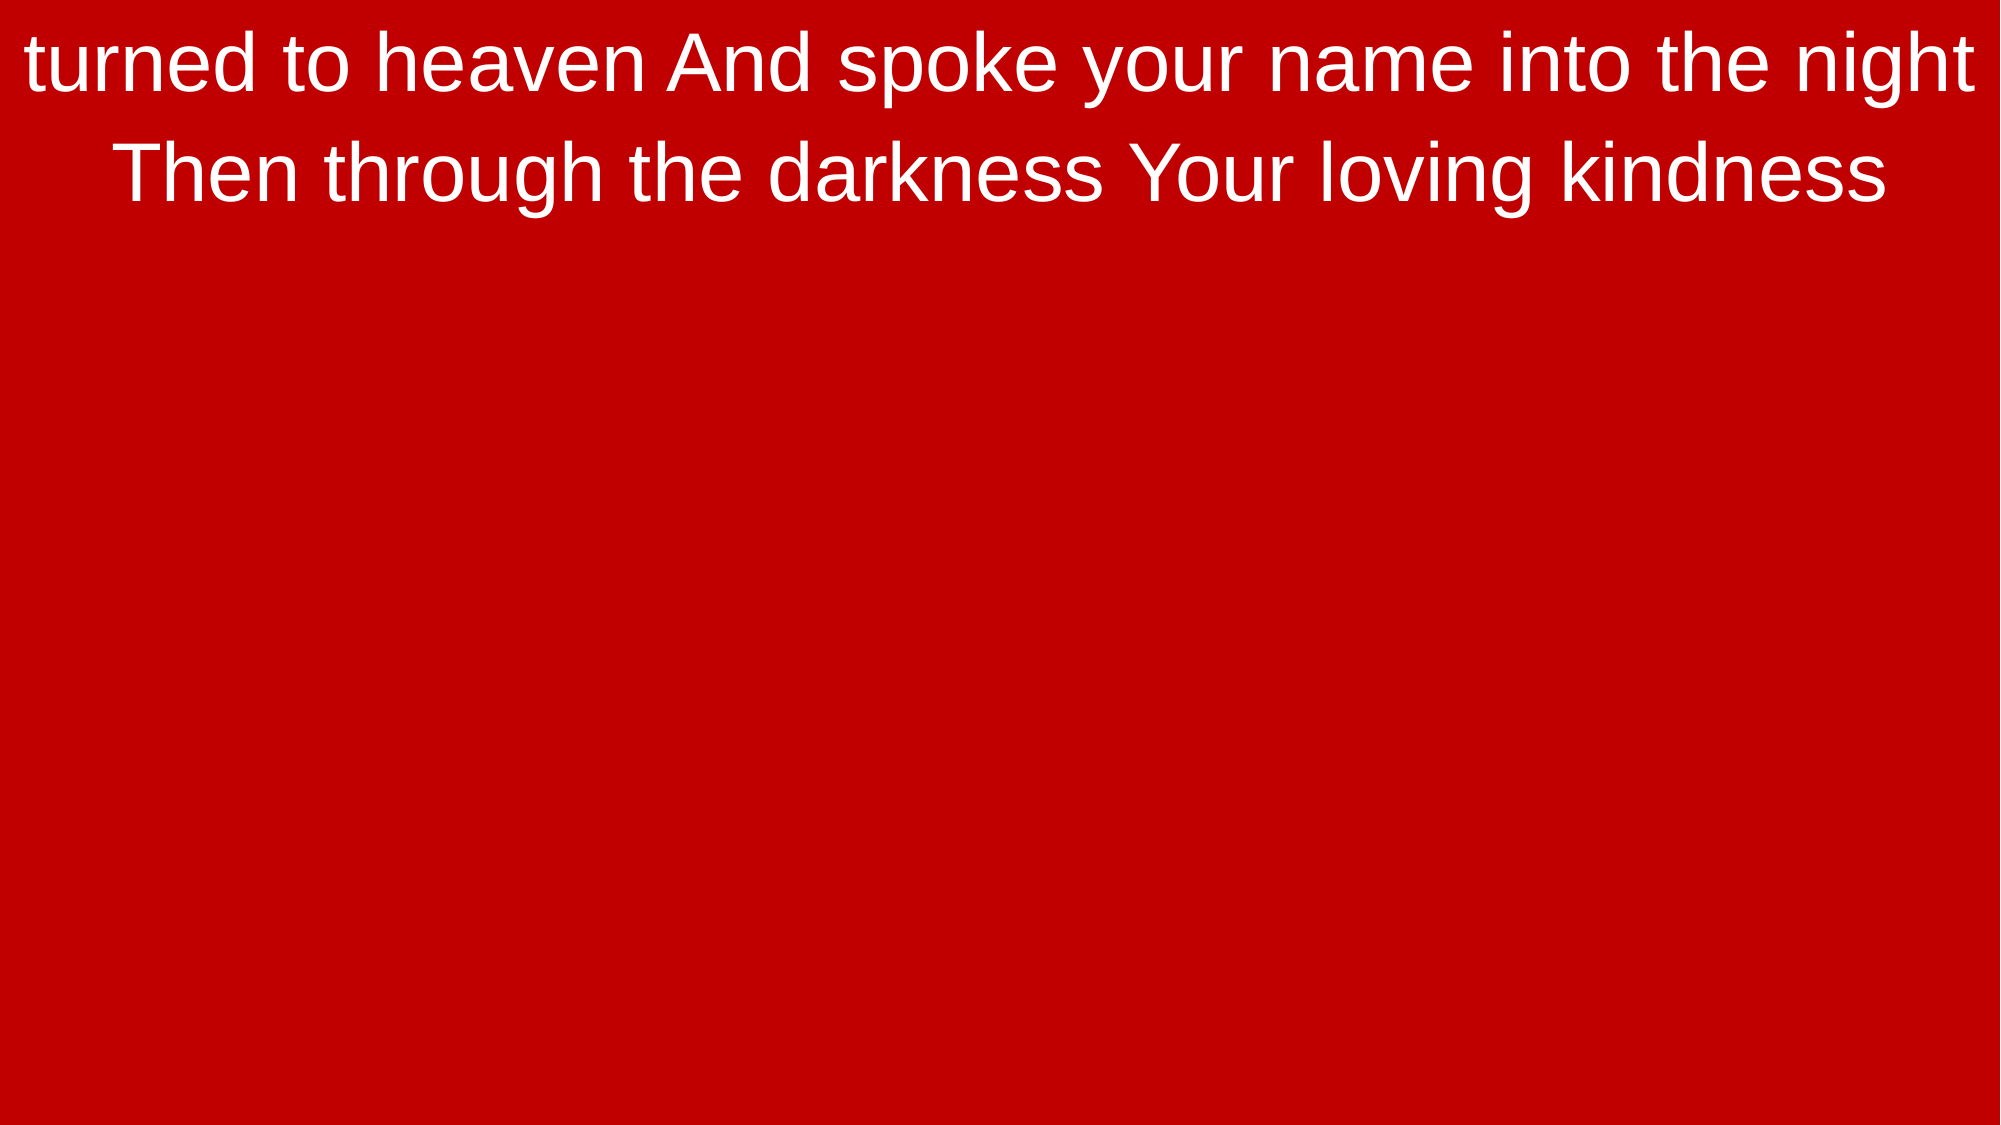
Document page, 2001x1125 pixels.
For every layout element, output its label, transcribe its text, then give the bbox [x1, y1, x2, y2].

list turned to heaven And spoke your name into the night Then through the darkness Your loving kindness [0, 11, 2000, 925]
